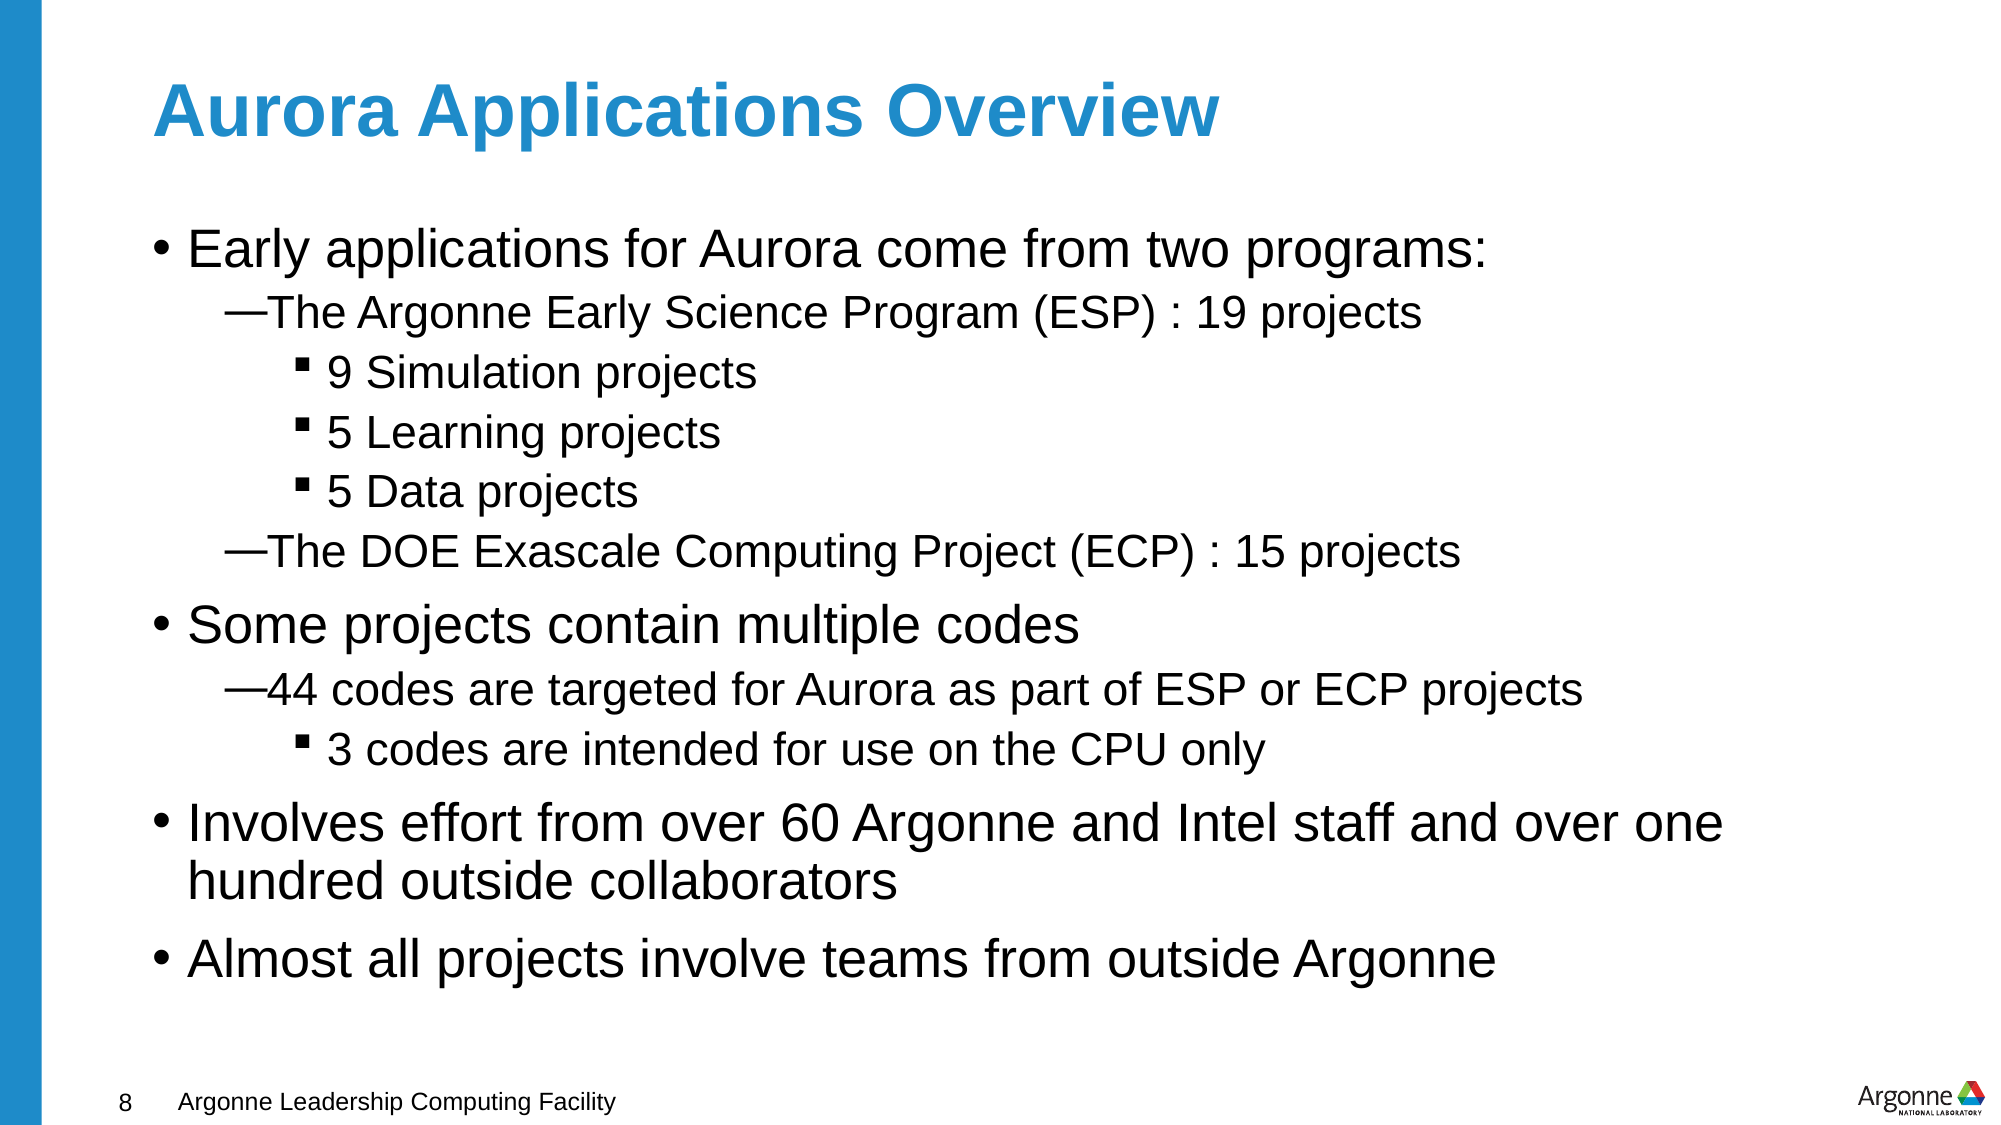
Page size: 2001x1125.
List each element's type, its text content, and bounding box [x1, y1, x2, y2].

title Aurora Applications Overview [137, 37, 1863, 188]
list Early applications for Aurora come from two programs: The Argonne Early Science Program (ESP) : 19 projects 9 Simulation projects 5 Learning projects 5 Data projects The DOE Exascale Computing Project (ECP) : 15 projects Some projects contain multiple codes 44 codes are targeted for Aurora as part of ESP or ECP projects 3 codes are intended for use on the CPU only Involves effort from over 60 Argonne and Intel staff and over one hundred outside collaborators Almost all projects involve teams from outside Argonne [137, 213, 1863, 1000]
